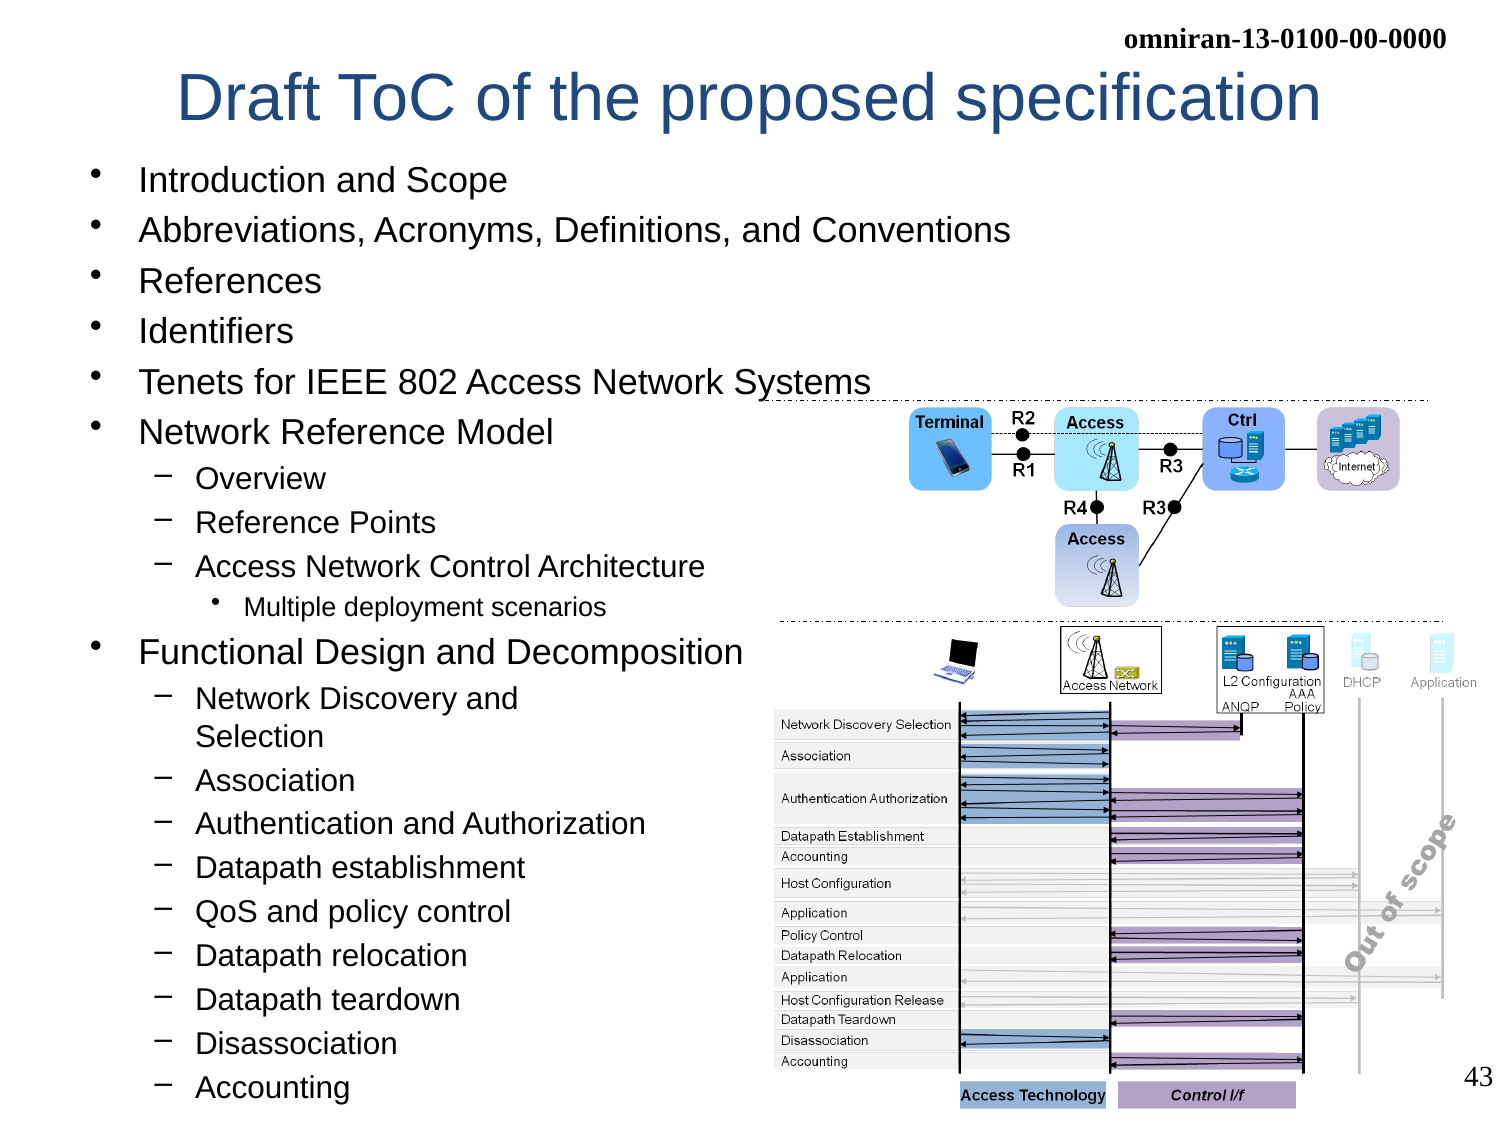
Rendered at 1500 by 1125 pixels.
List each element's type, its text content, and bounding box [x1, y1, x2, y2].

title Draft ToC of the proposed specification [75, 45, 1425, 142]
list Introduction and Scope Abbreviations, Acronyms, Definitions, and Conventions References Identifiers Tenets for IEEE 802 Access Network Systems Network Reference Model Overview Reference Points Access Network Control Architecture Multiple deployment scenarios Functional Design and Decomposition Network Discovery and Selection Association Authentication and Authorization Datapath establishment QoS and policy control Datapath relocation Datapath teardown Disassociation Accounting [75, 149, 1425, 1123]
picture [771, 625, 1486, 1109]
picture [904, 401, 1400, 607]
